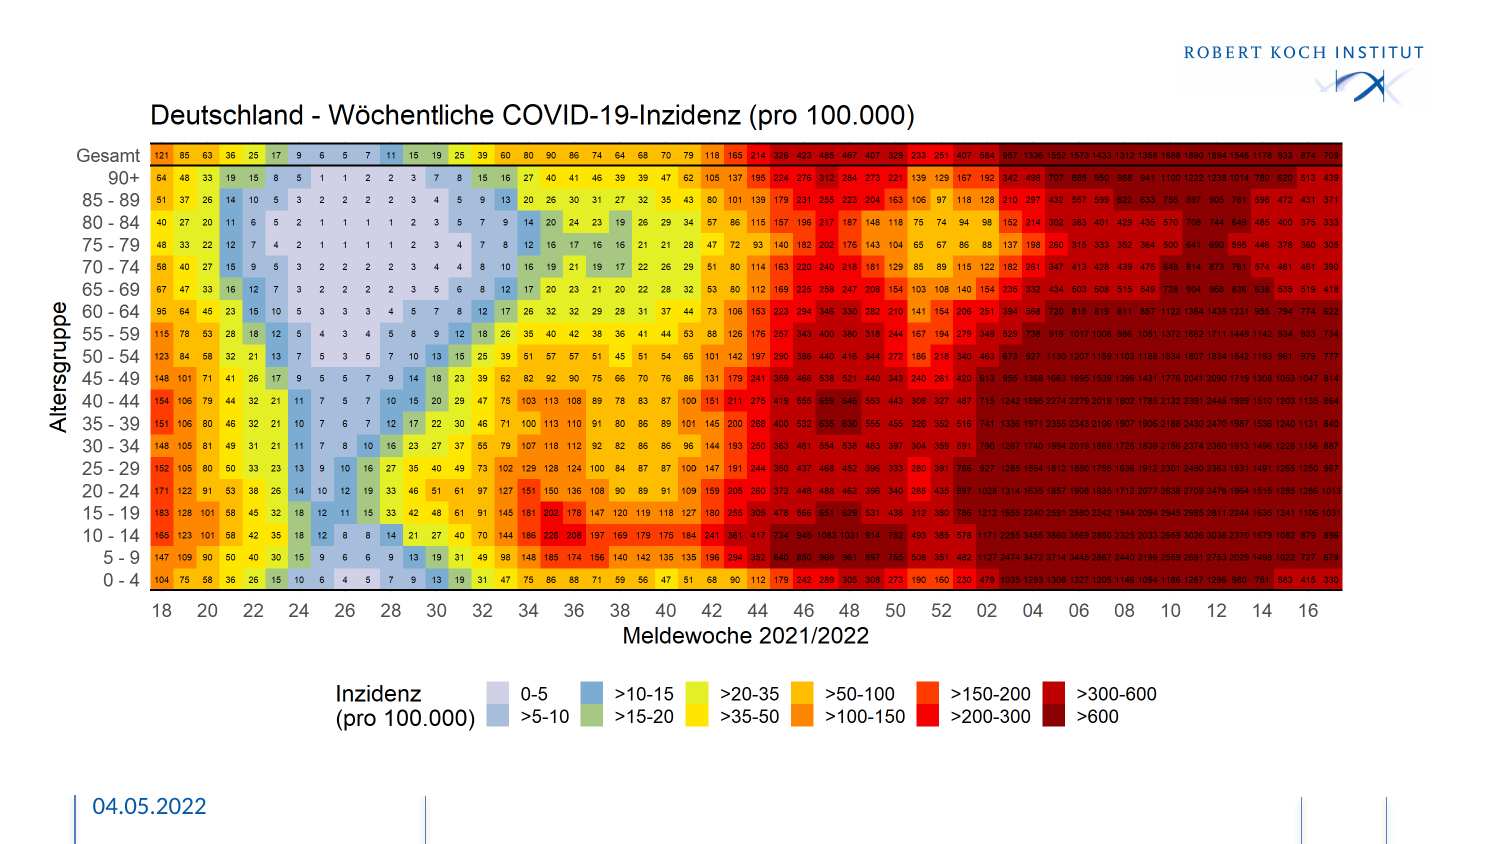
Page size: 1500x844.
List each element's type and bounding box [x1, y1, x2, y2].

slide_number [92, 782, 398, 827]
picture [37, 40, 1430, 751]
